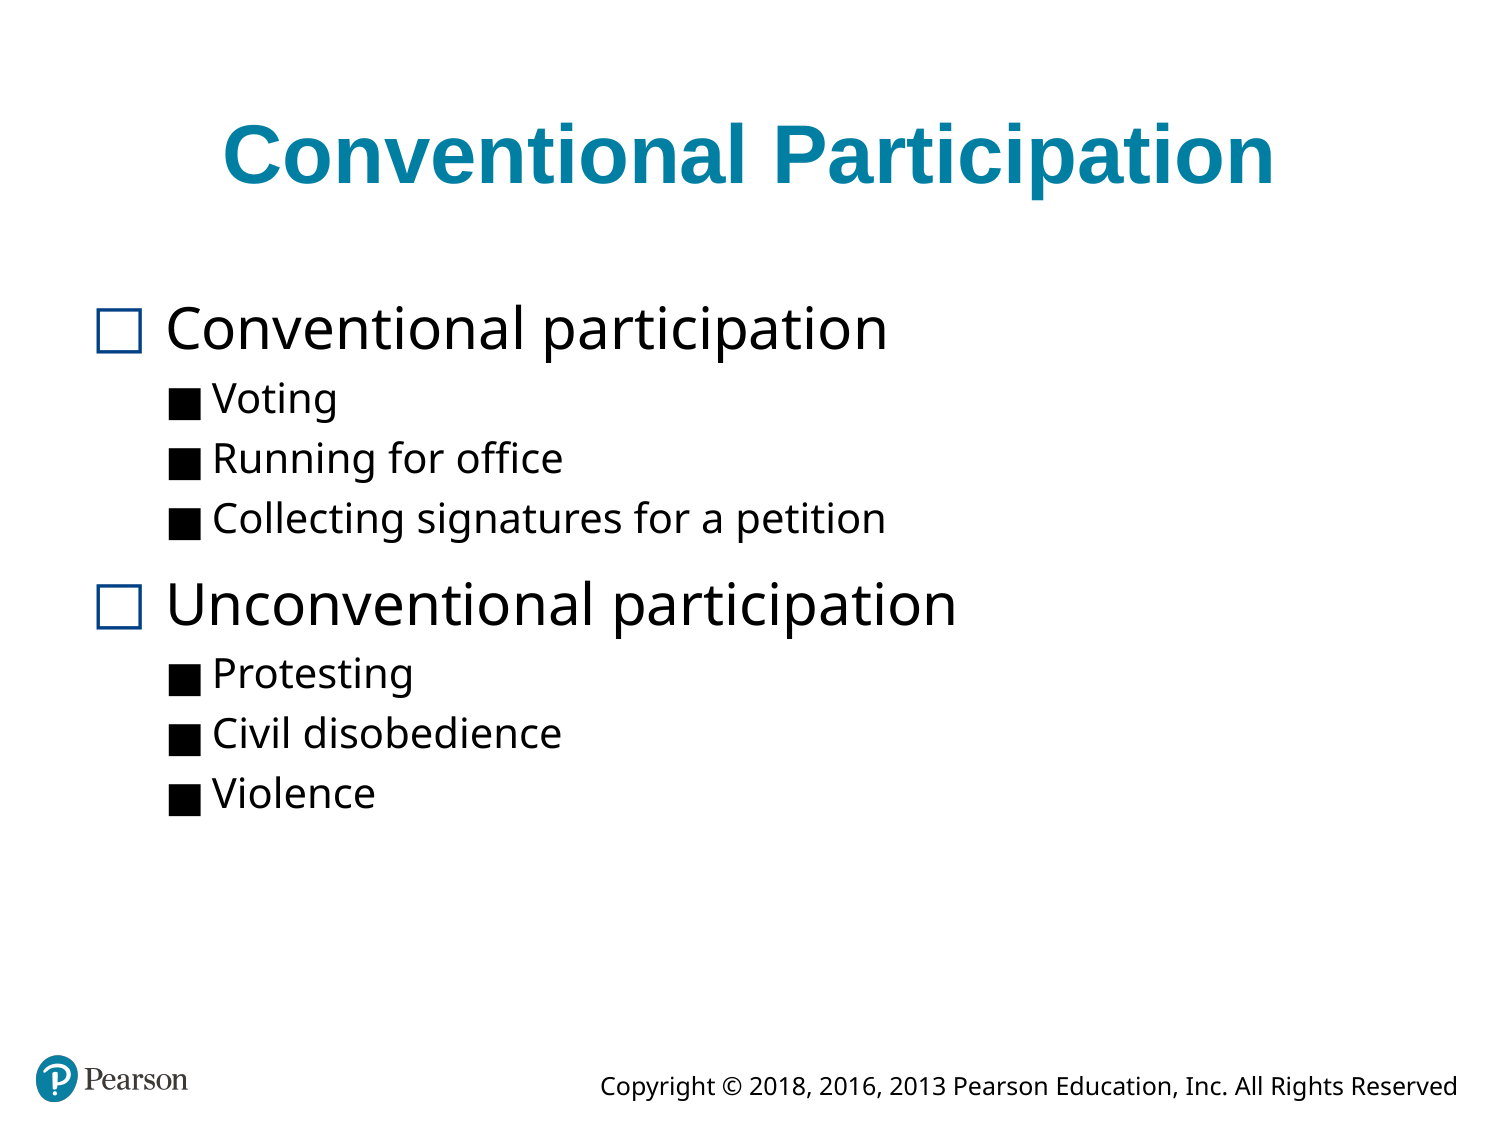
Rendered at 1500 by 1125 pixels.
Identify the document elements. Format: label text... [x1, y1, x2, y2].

picture [44, 1064, 70, 1089]
picture [62, 1055, 188, 1102]
picture [36, 1088, 47, 1102]
list Conventional participation Voting Running for office Collecting signatures for a petition Unconventional participation Protesting Civil disobedience Violence [75, 262, 1425, 1005]
picture [36, 1055, 52, 1071]
title Conventional Participation [75, 35, 1425, 216]
